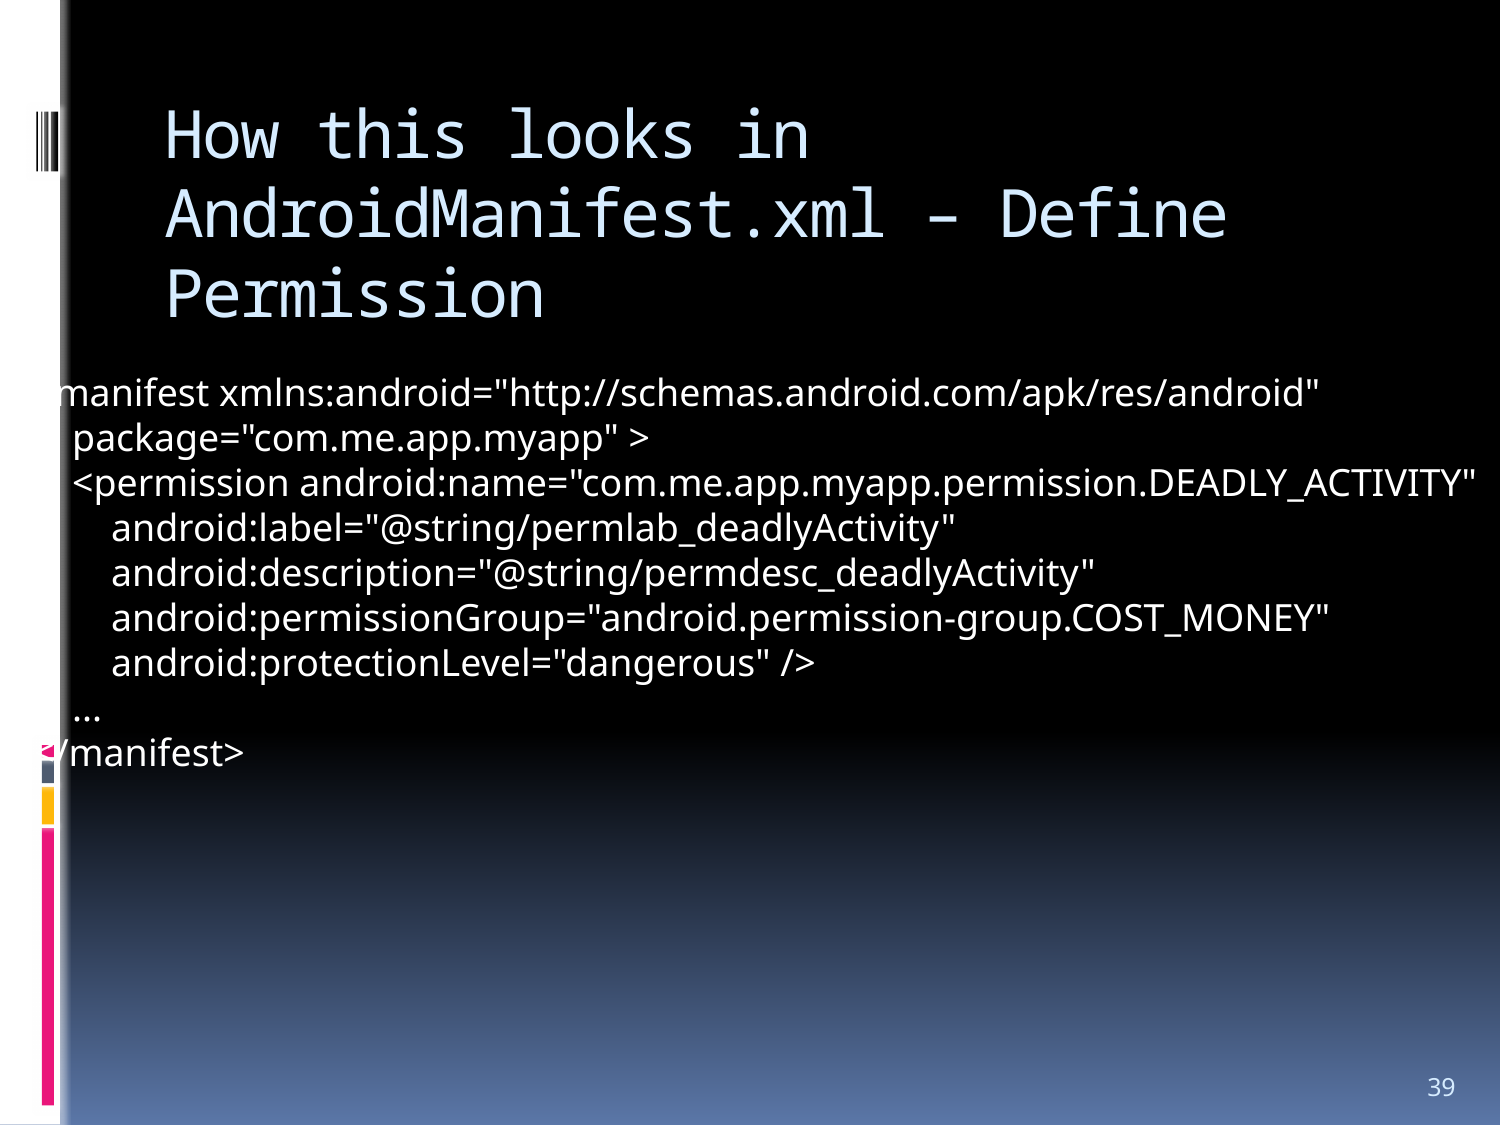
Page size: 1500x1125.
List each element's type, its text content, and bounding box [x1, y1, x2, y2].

slide_number 39 [1412, 1052, 1488, 1113]
text_box <manifest xmlns:android="http://schemas.android.com/apk/res/android" package="com.me.app.myapp" > <permission android:name="com.me.app.myapp.permission.DEADLY_ACTIVITY" android:label="@string/permlab_deadlyActivity" android:description="@string/permdesc_deadlyActivity" android:permissionGroup="android.permission-group.COST_MONEY" android:protectionLevel="dangerous" /> ... </manifest> [18, 361, 1493, 782]
title How this looks in AndroidManifest.xml – Define Permission [150, 83, 1425, 234]
